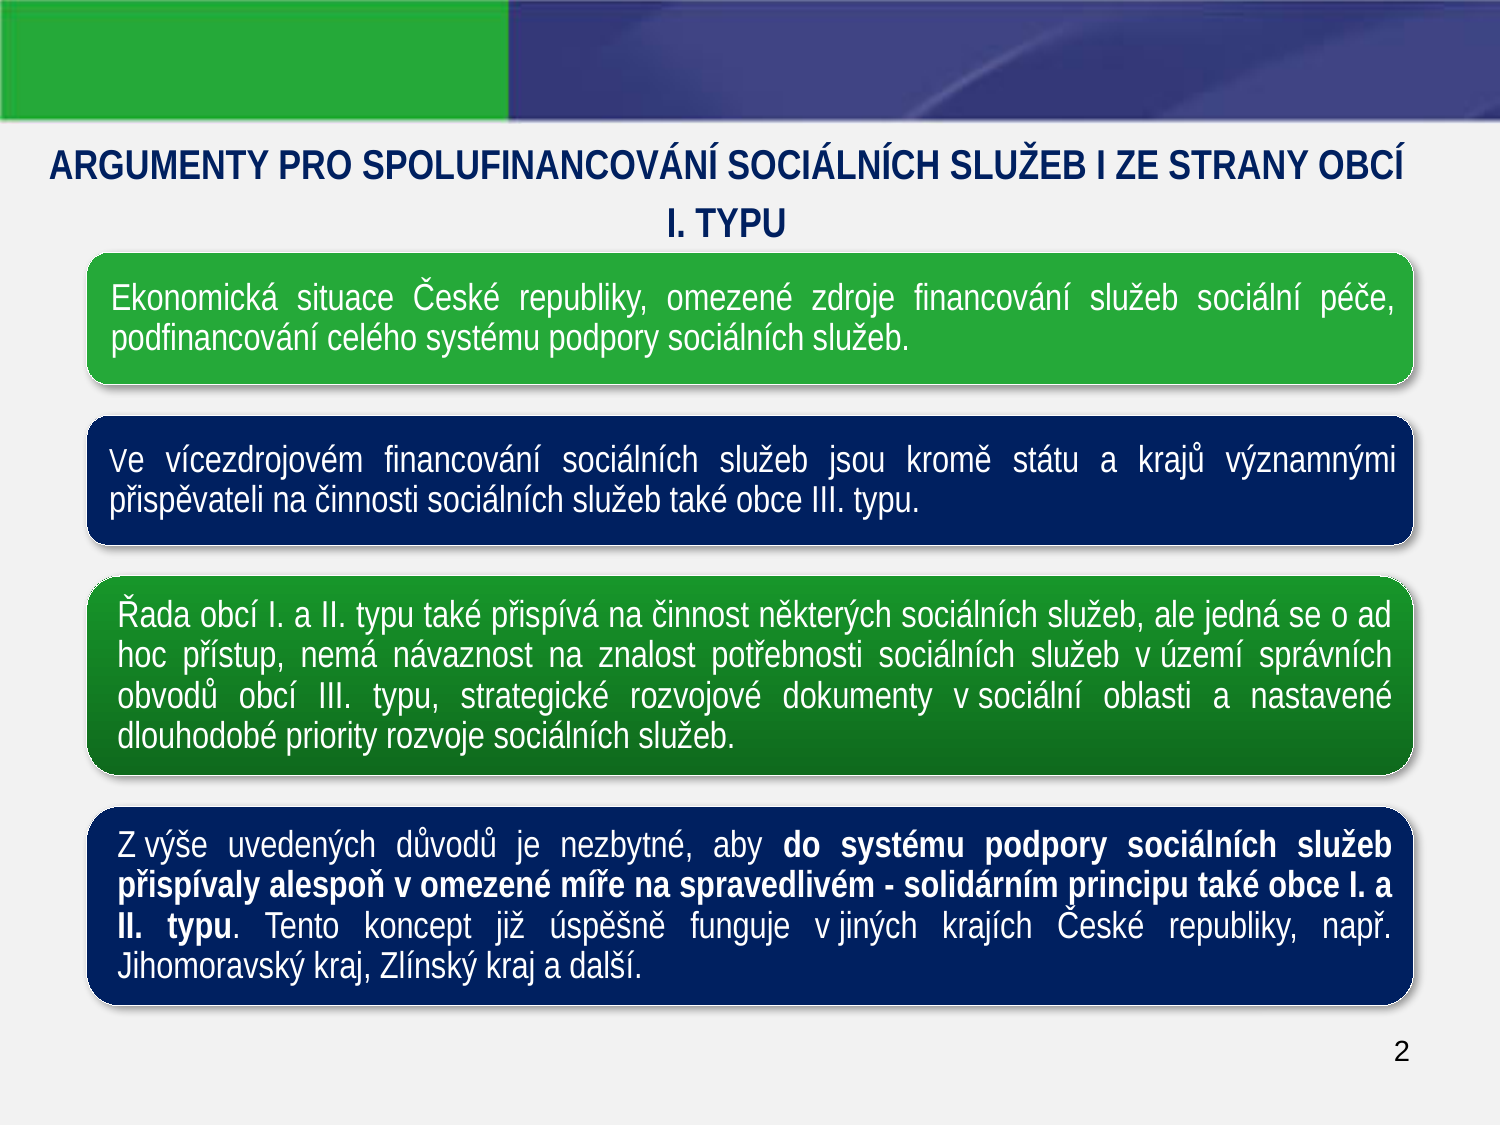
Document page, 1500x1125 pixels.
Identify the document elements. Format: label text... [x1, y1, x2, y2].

text_box Argumenty pro spolufinancování sociálních služeb i ze strany obcí i. typu [28, 132, 1425, 858]
picture [0, 0, 1500, 124]
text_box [86, 233, 1414, 1025]
slide_number 2 [1074, 1024, 1425, 1103]
